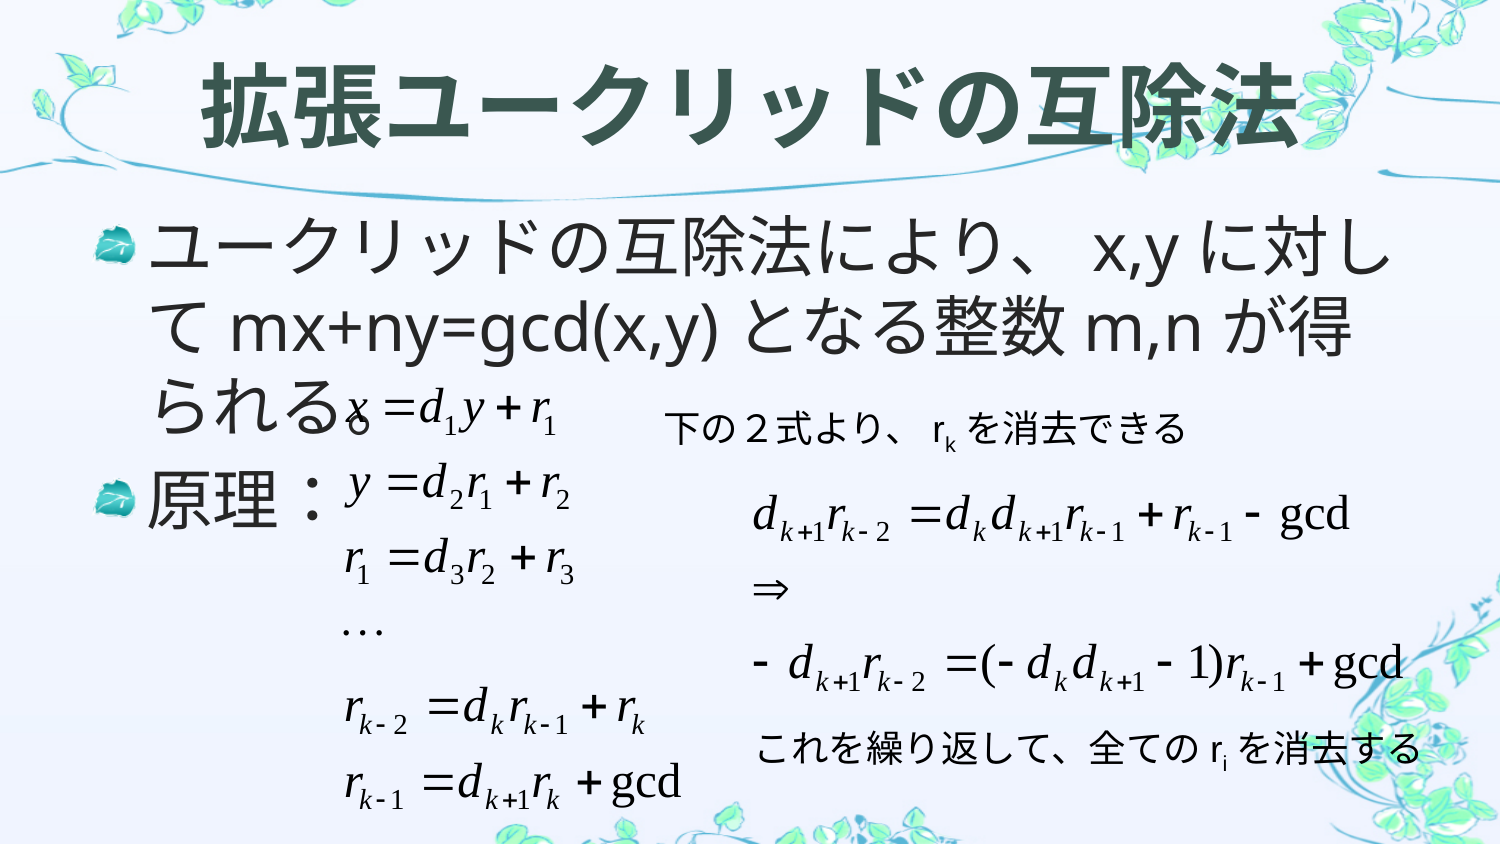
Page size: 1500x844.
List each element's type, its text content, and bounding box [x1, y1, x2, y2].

text_box これを繰り返して、全てのriを消去する [739, 717, 1439, 783]
list ユークリッドの互除法により、x,yに対してmx+ny=gcd(x,y)となる整数m,nが得られる。 原理： [75, 196, 1425, 754]
text_box 下の２式より、rkを消去できる [698, 398, 1204, 464]
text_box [744, 480, 1413, 704]
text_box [336, 374, 692, 820]
title 拡張ユークリッドの互除法 [75, 33, 1425, 175]
picture [0, 0, 1500, 844]
